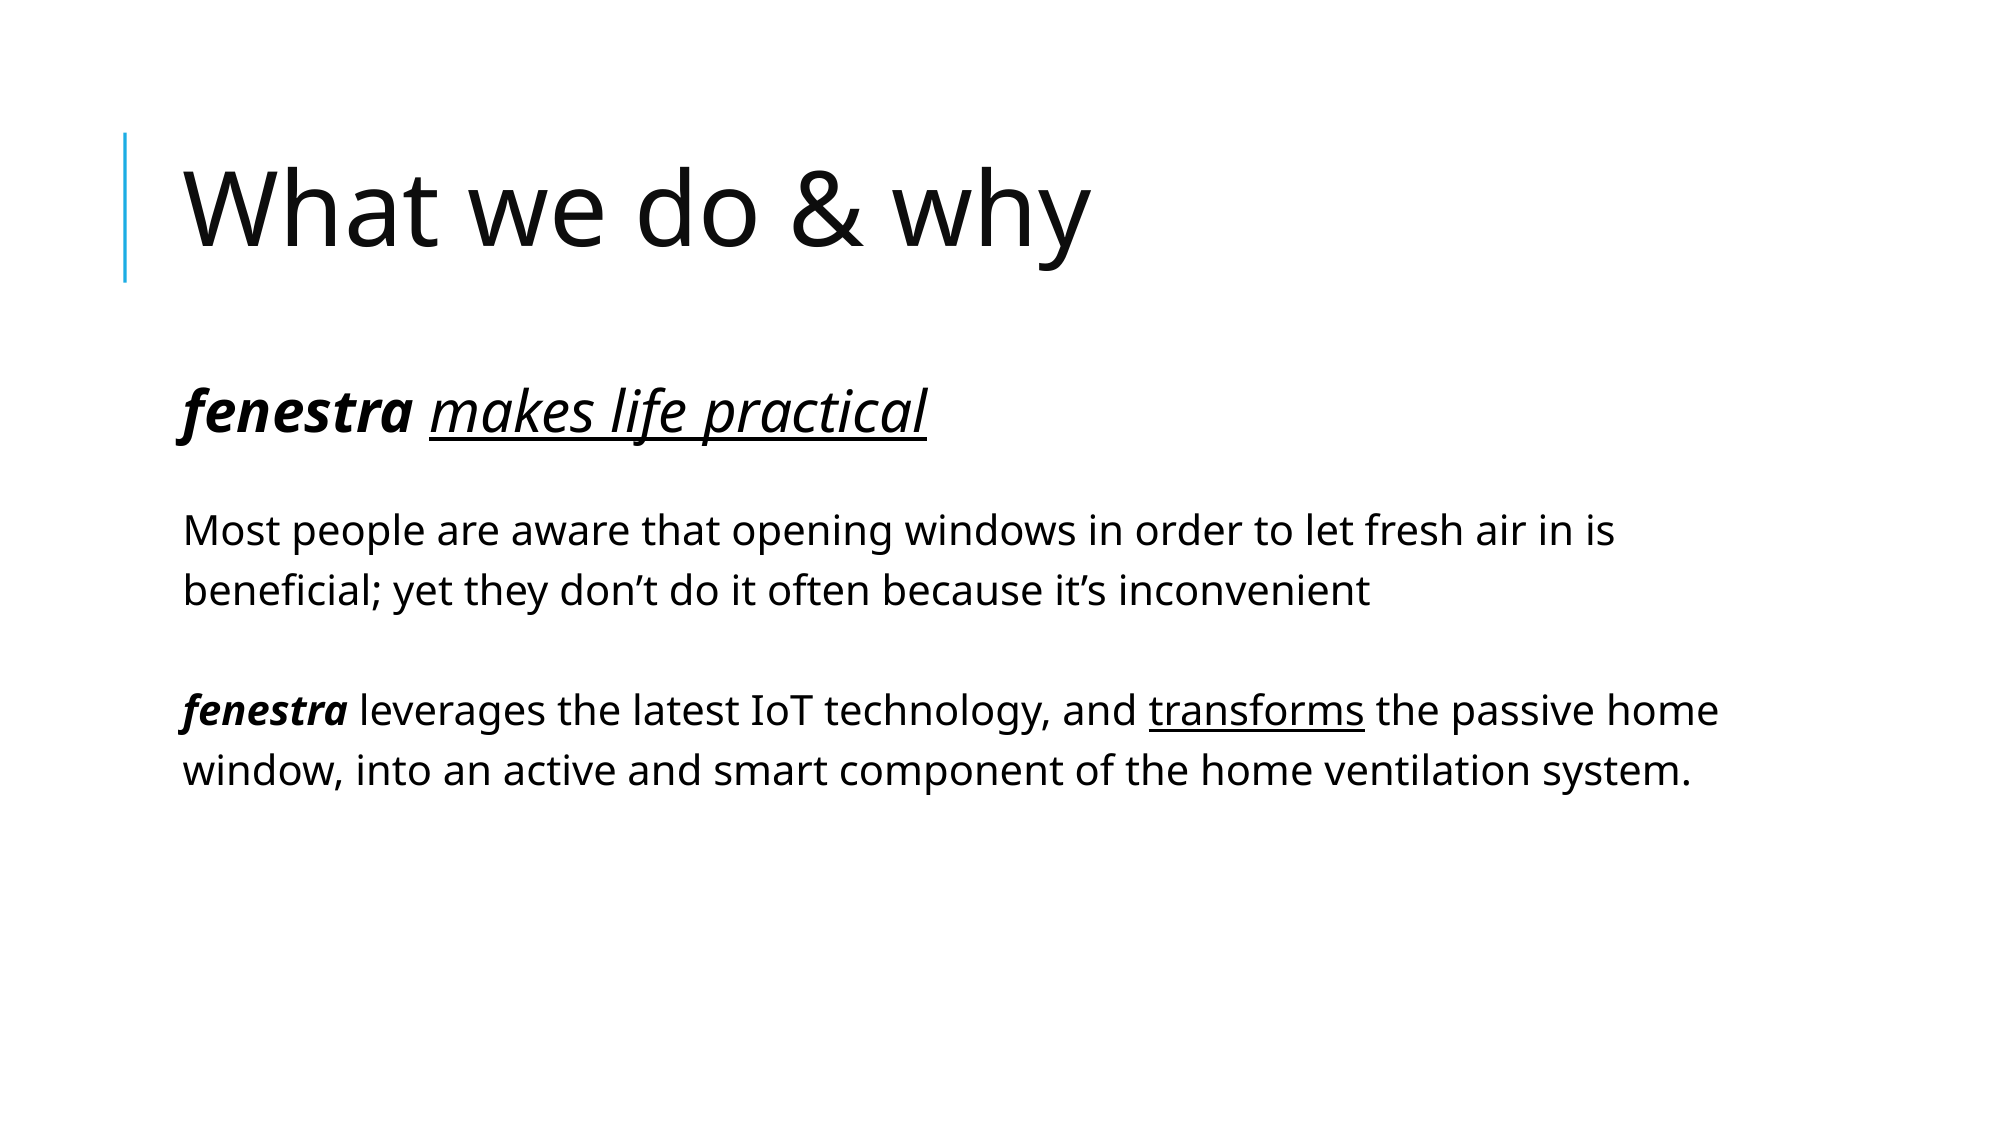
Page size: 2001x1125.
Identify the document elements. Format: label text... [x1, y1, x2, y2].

text_box fenestra makes life practical Most people are aware that opening windows in order to let fresh air in is beneficial; yet they don’t do it often because it’s inconvenient fenestra leverages the latest IoT technology, and transforms the passive home window, into an active and smart component of the home ventilation system. [168, 366, 1763, 1019]
text_box What we do & why [168, 93, 1763, 340]
